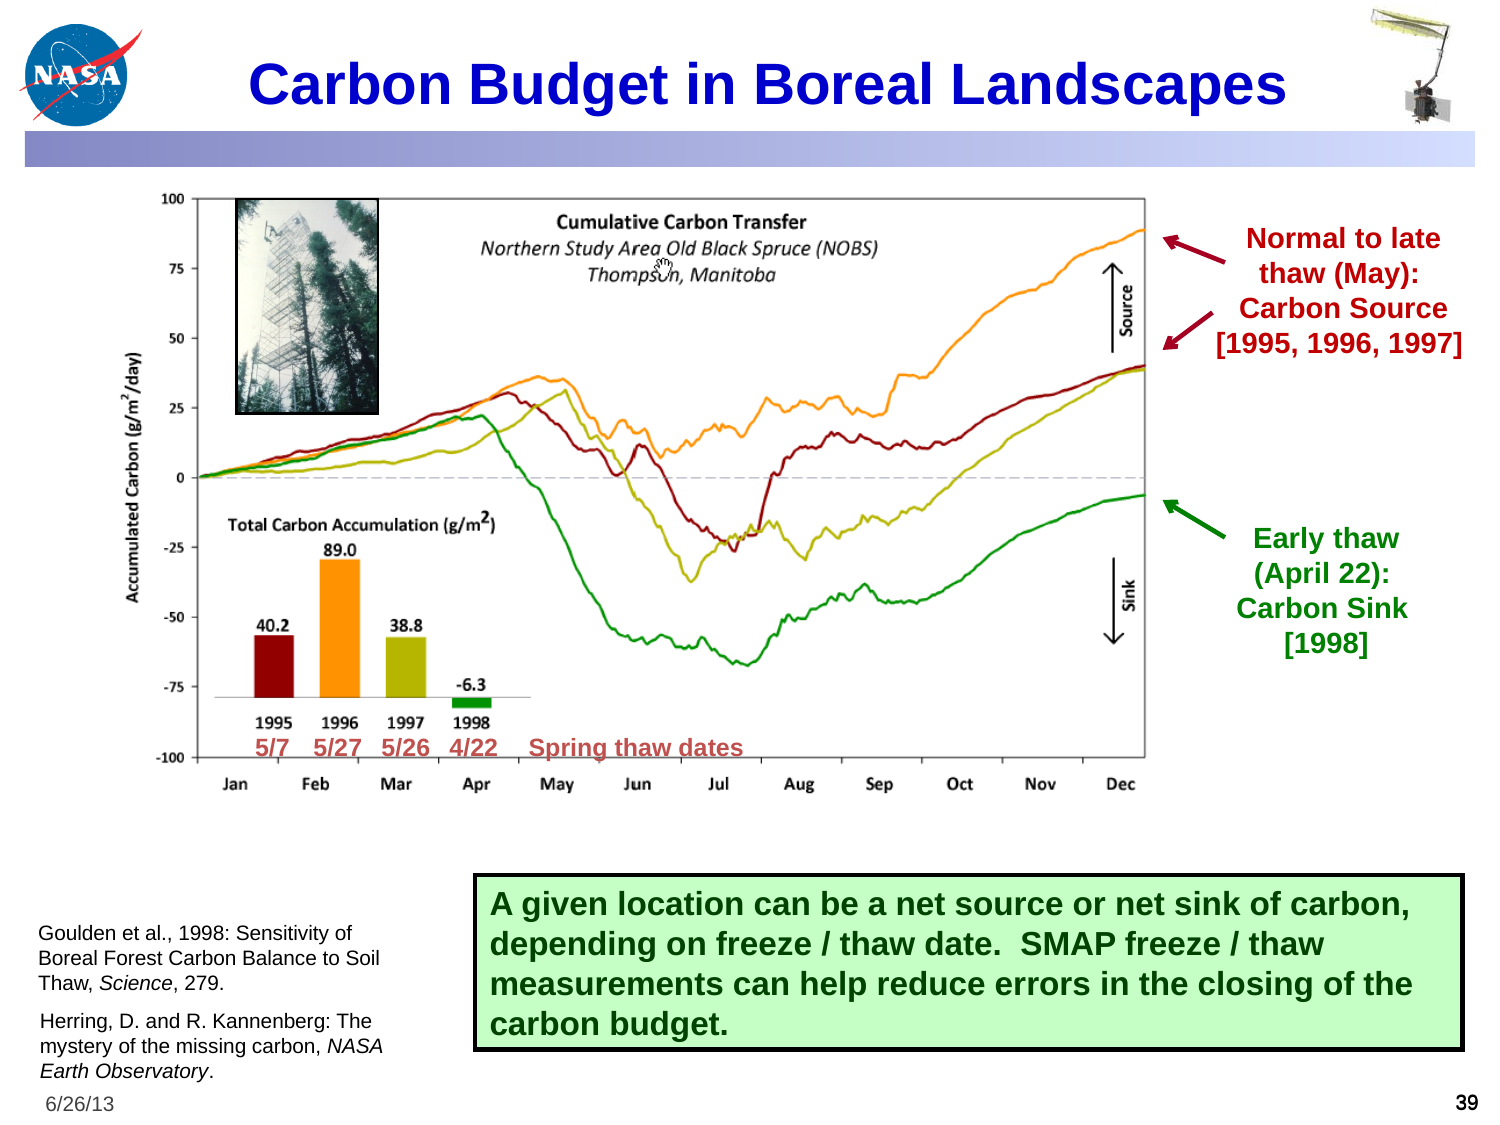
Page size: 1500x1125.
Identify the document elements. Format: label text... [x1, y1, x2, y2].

slide_number 39 [1180, 1082, 1494, 1121]
picture [112, 187, 1159, 813]
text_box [1162, 499, 1226, 538]
picture [1363, 5, 1479, 131]
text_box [1162, 237, 1226, 263]
text_box A given location can be a net source or net sink of carbon, depending on freeze / thaw date. SMAP freeze / thaw measurements can help reduce errors in the closing of the carbon budget. [474, 874, 1463, 1050]
text_box Carbon Budget in Boreal Landscapes [162, 37, 1375, 125]
text_box Herring, D. and R. Kannenberg: The mystery of the missing carbon, NASA Earth Observatory. [24, 999, 449, 1090]
text_box Goulden et al., 1998: Sensitivity of Boreal Forest Carbon Balance to Soil Thaw, Science, 279. [23, 912, 413, 1003]
picture [19, 24, 147, 132]
text_box Normal to late thaw (May): Carbon Source [1995, 1996, 1997] [1199, 212, 1488, 367]
text_box Early thaw (April 22): Carbon Sink [1998] [1212, 512, 1441, 667]
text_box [1162, 312, 1213, 351]
